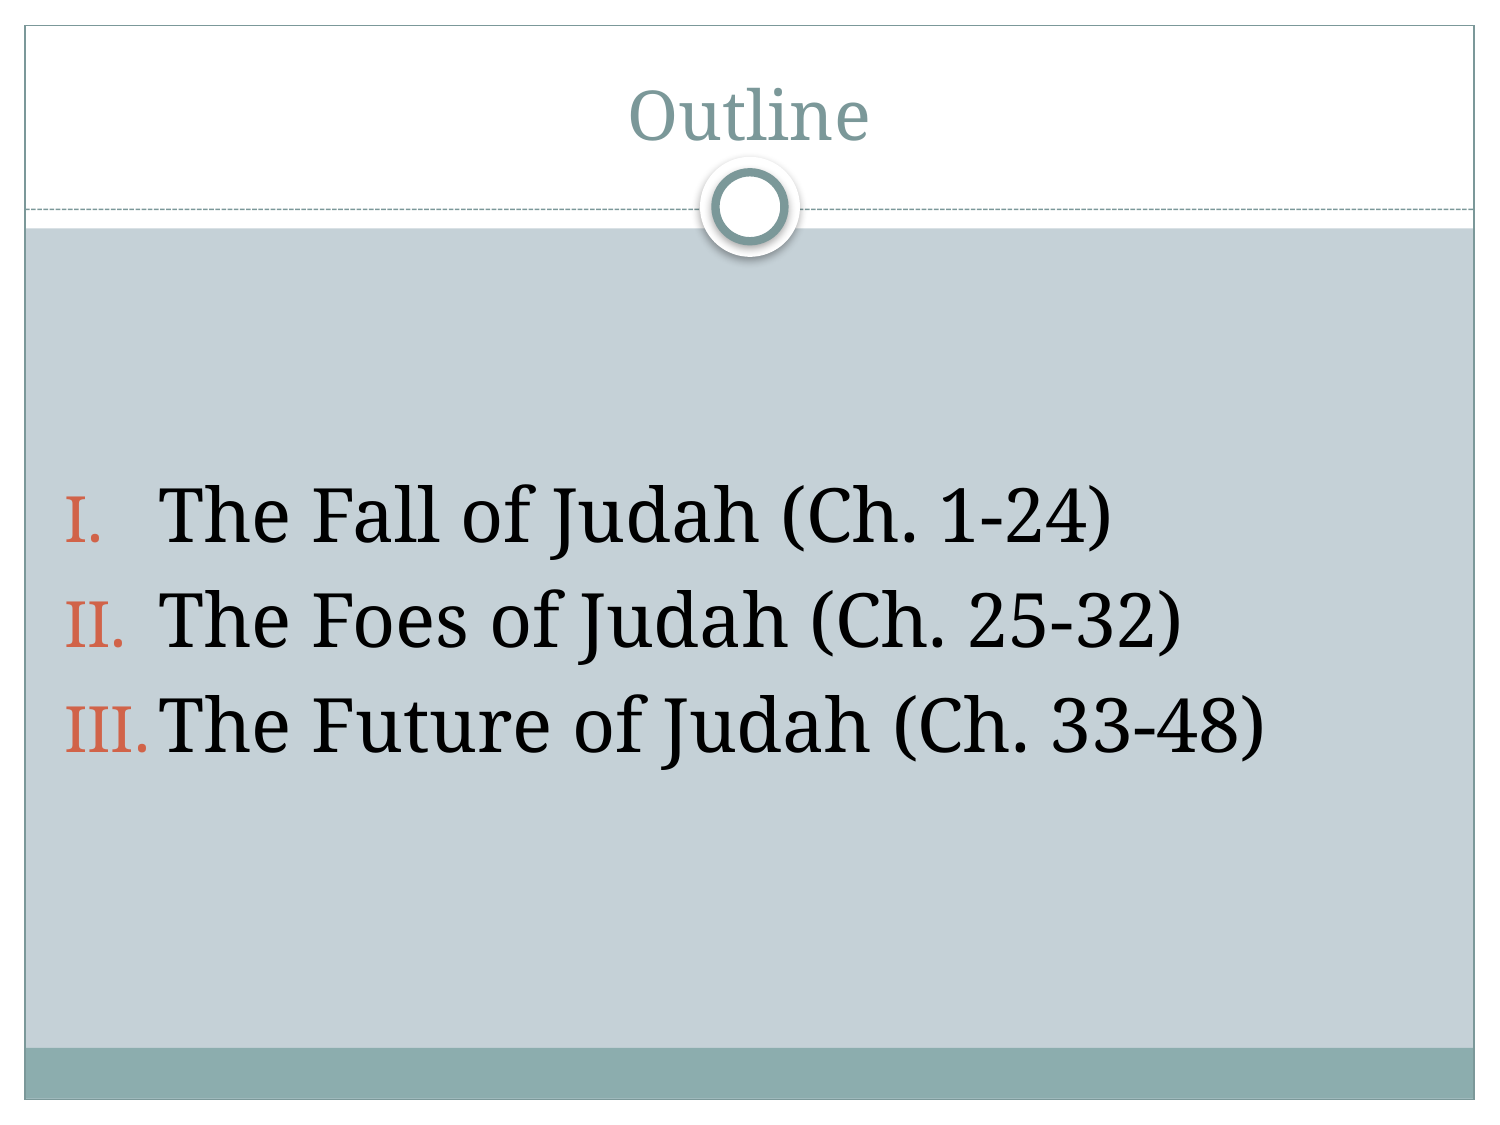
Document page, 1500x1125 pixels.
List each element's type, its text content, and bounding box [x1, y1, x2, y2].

list The Fall of Judah (Ch. 1-24) The Foes of Judah (Ch. 25-32) The Future of Judah (Ch. 33-48) [49, 250, 1445, 1038]
title Outline [49, 37, 1450, 162]
